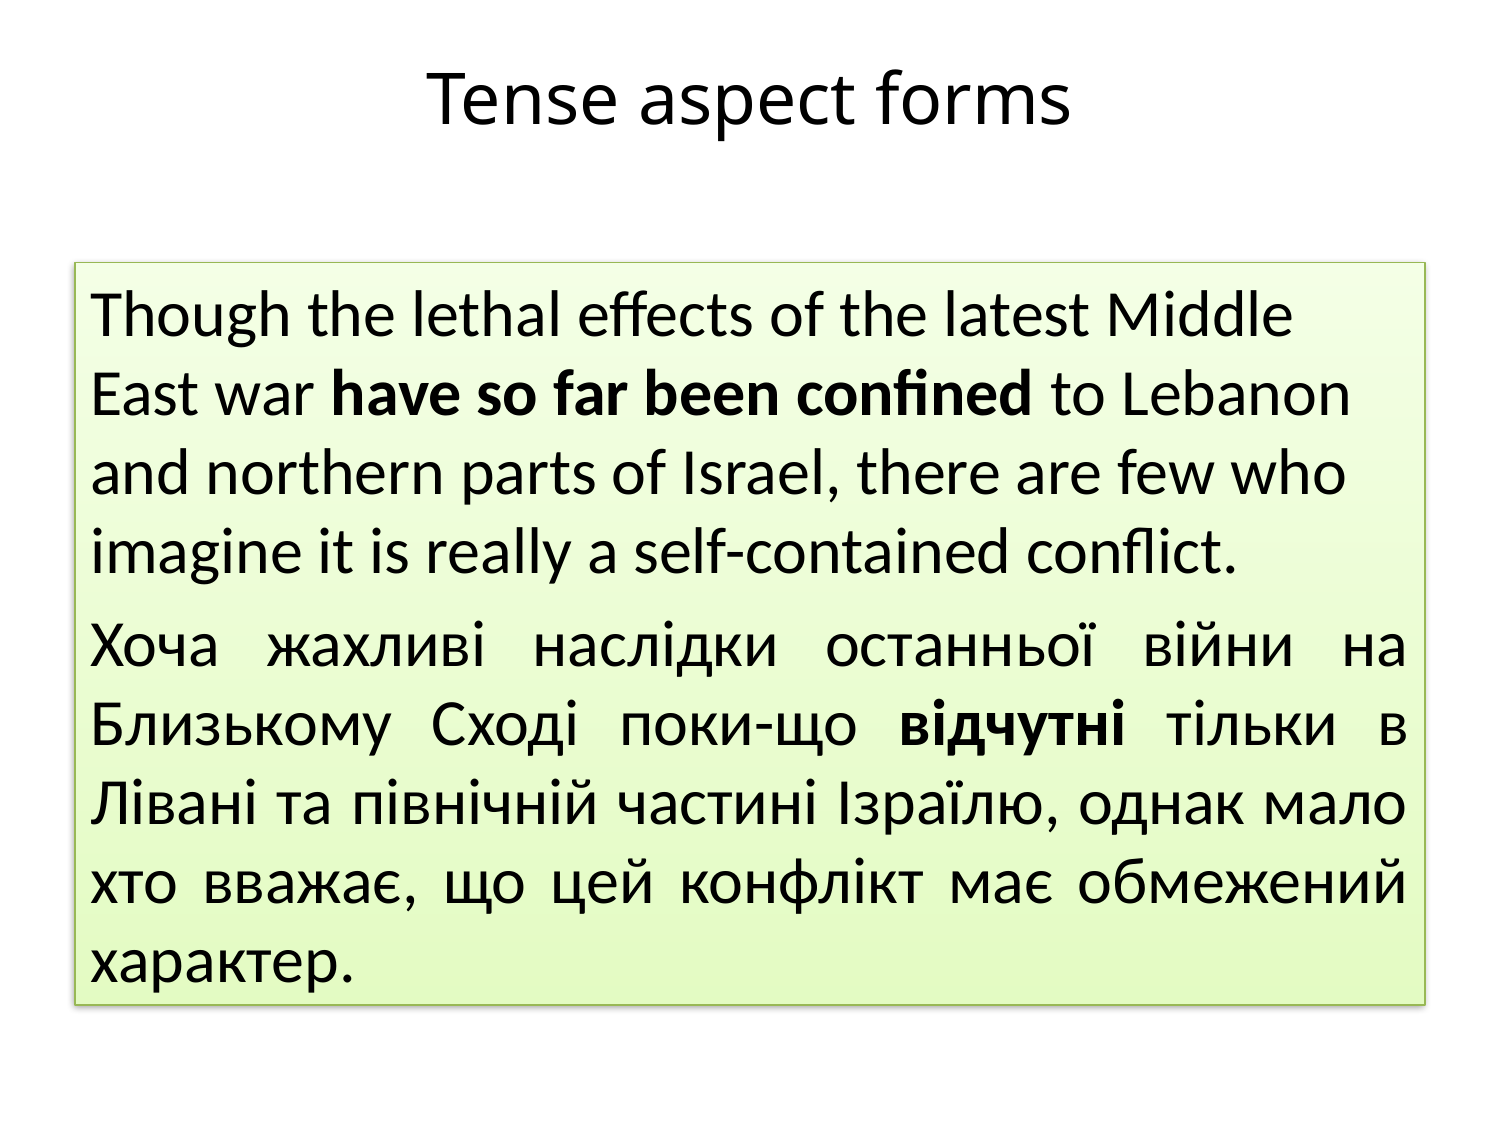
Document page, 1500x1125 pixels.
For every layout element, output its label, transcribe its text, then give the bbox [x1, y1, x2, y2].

title Tense aspect forms [75, 45, 1425, 233]
list Though the lethal effects of the latest Middle East war have so far been confined to Lebanon and northern parts of Israel, there are few who imagine it is really a self-contained conflict. Хоча жахливі наслідки останньої війни на Близькому Сході поки-що відчутні тільки в Лівані та північній частині Ізраїлю, однак мало хто вважає, що цей конфлікт має обмежений характер. [74, 262, 1426, 1006]
